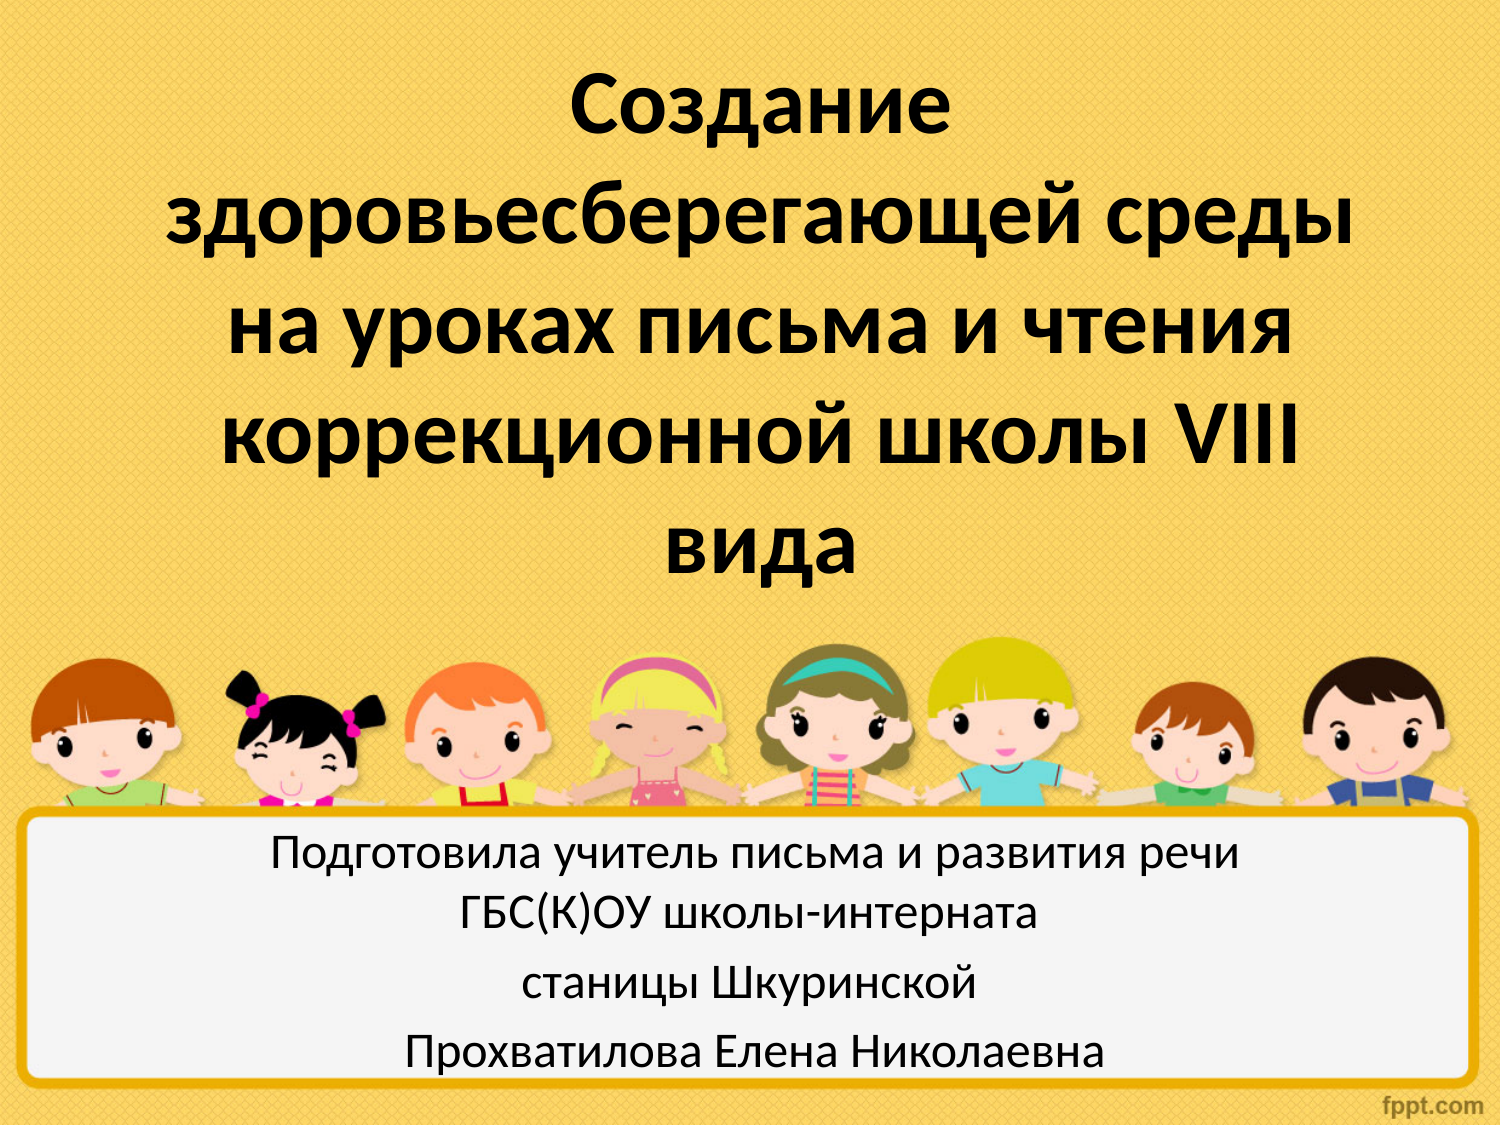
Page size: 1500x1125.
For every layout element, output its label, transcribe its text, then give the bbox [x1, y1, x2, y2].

subtitle Подготовила учитель письма и развития речи ГБС(К)ОУ школы-интерната станицы Шкуринской Прохватилова Елена Николаевна [230, 810, 1281, 1098]
title Создание здоровьесберегающей среды на уроках письма и чтения коррекционной школы VIII вида [123, 196, 1399, 438]
picture [0, 0, 1500, 1125]
